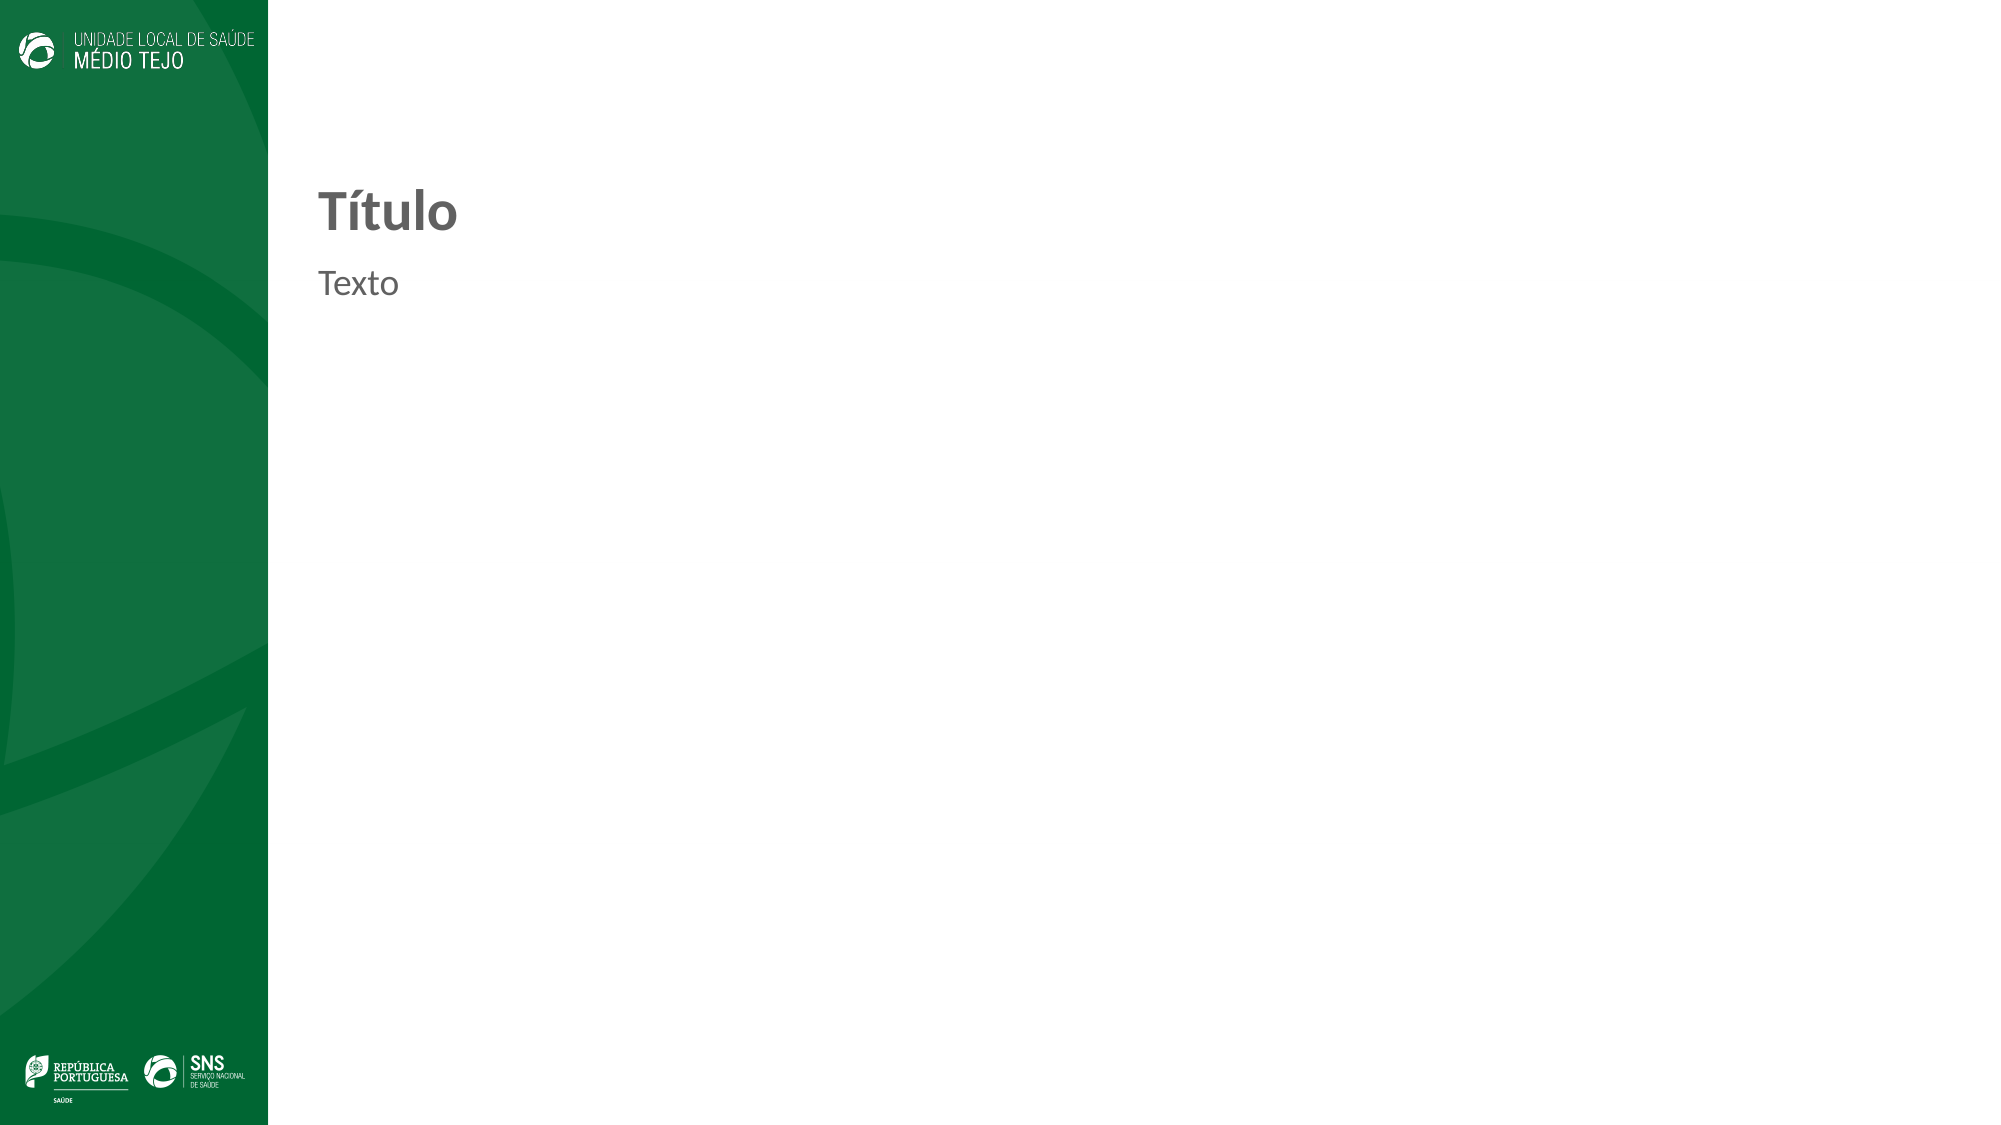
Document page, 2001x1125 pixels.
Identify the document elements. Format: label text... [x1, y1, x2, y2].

picture [0, 0, 2001, 1125]
text_box Texto [303, 250, 587, 311]
text_box Título [303, 164, 587, 250]
